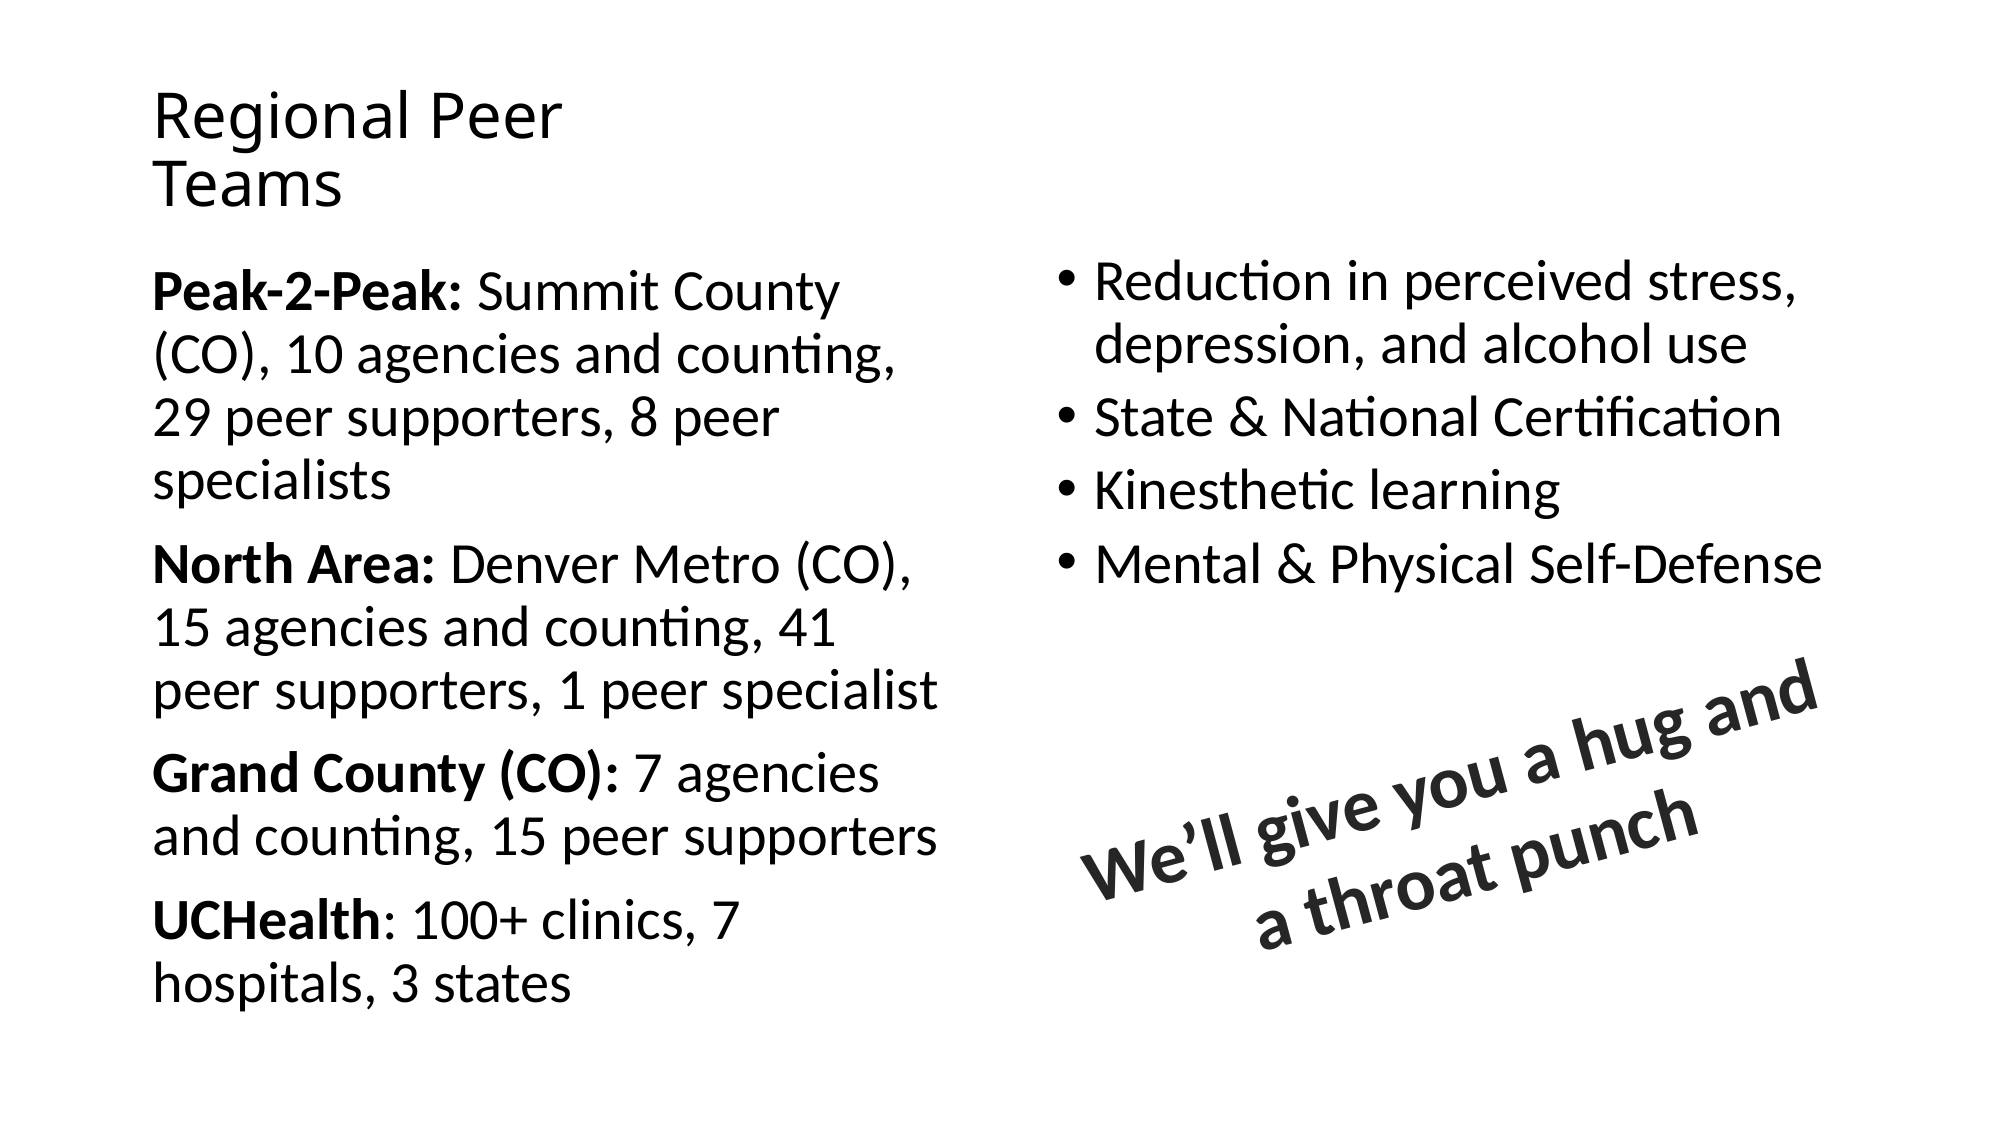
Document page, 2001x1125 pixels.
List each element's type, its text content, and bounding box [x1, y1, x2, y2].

title Regional Peer Teams [137, 75, 783, 228]
text_box We’ll give you a hug and a throat punch [1037, 618, 1886, 1023]
list Reduction in perceived stress, depression, and alcohol use State & National Certification Kinesthetic learning Mental & Physical Self-Defense [966, 161, 1863, 962]
list Peak-2-Peak: Summit County (CO), 10 agencies and counting, 29 peer supporters, 8 peer specialists North Area: Denver Metro (CO), 15 agencies and counting, 41 peer supporters, 1 peer specialist Grand County (CO): 7 agencies and counting, 15 peer supporters UCHealth: 100+ clinics, 7 hospitals, 3 states [137, 252, 967, 1014]
